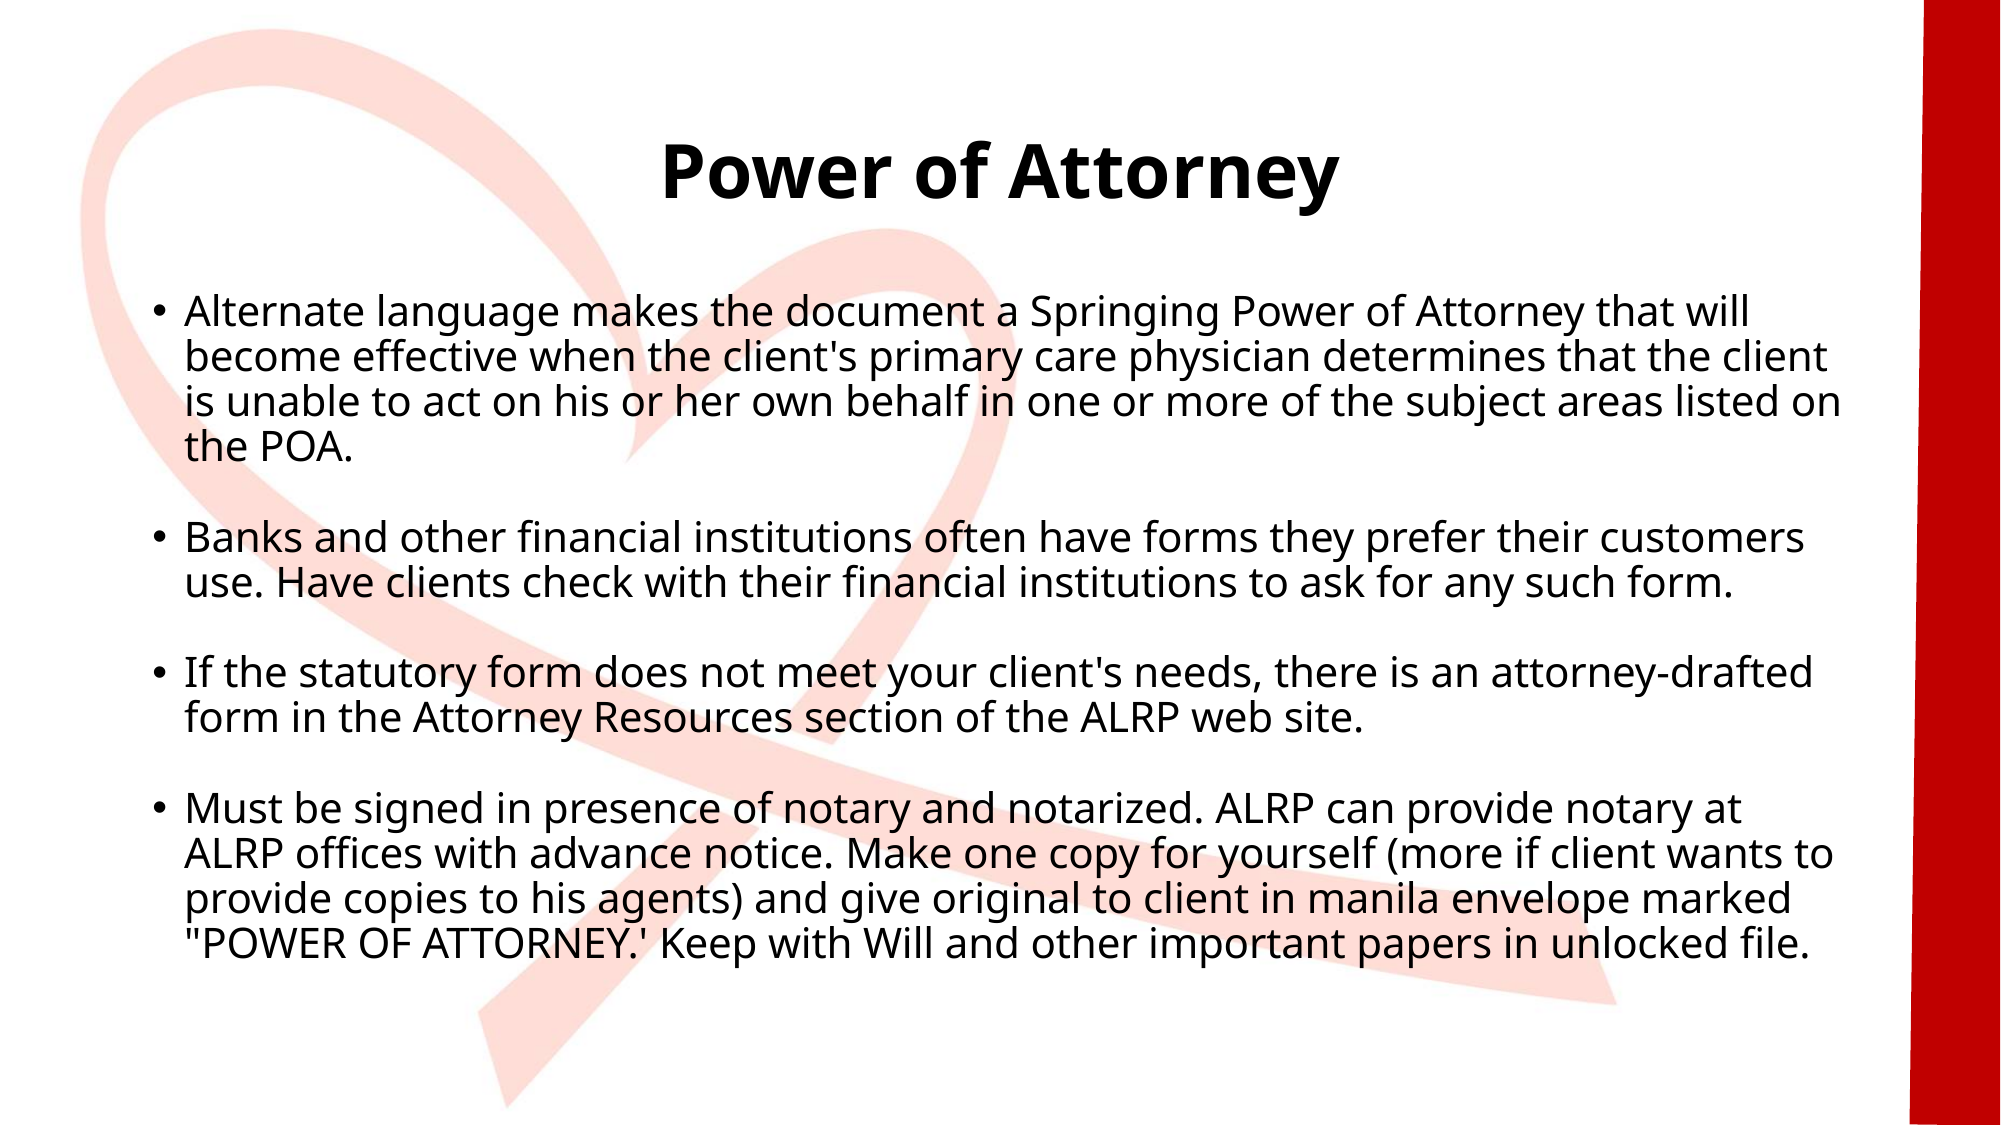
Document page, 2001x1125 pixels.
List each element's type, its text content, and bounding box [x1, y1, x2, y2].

title Power of Attorney [137, 65, 1863, 282]
picture [0, 0, 1923, 1125]
list Alternate language makes the document a Springing Power of Attorney that will become effective when the client's primary care physician determines that the client is unable to act on his or her own behalf in one or more of the subject areas listed on the POA. Banks and other financial institutions often have forms they prefer their customers use. Have clients check with their financial institutions to ask for any such form. If the statutory form does not meet your client's needs, there is an attorney-drafted form in the Attorney Resources section of the ALRP web site. Must be signed in presence of notary and notarized. ALRP can provide notary at ALRP offices with advance notice. Make one copy for yourself (more if client wants to provide copies to his agents) and give original to client in manila envelope marked "POWER OF ATTORNEY.' Keep with Will and other important papers in unlocked file. [137, 282, 1863, 1014]
